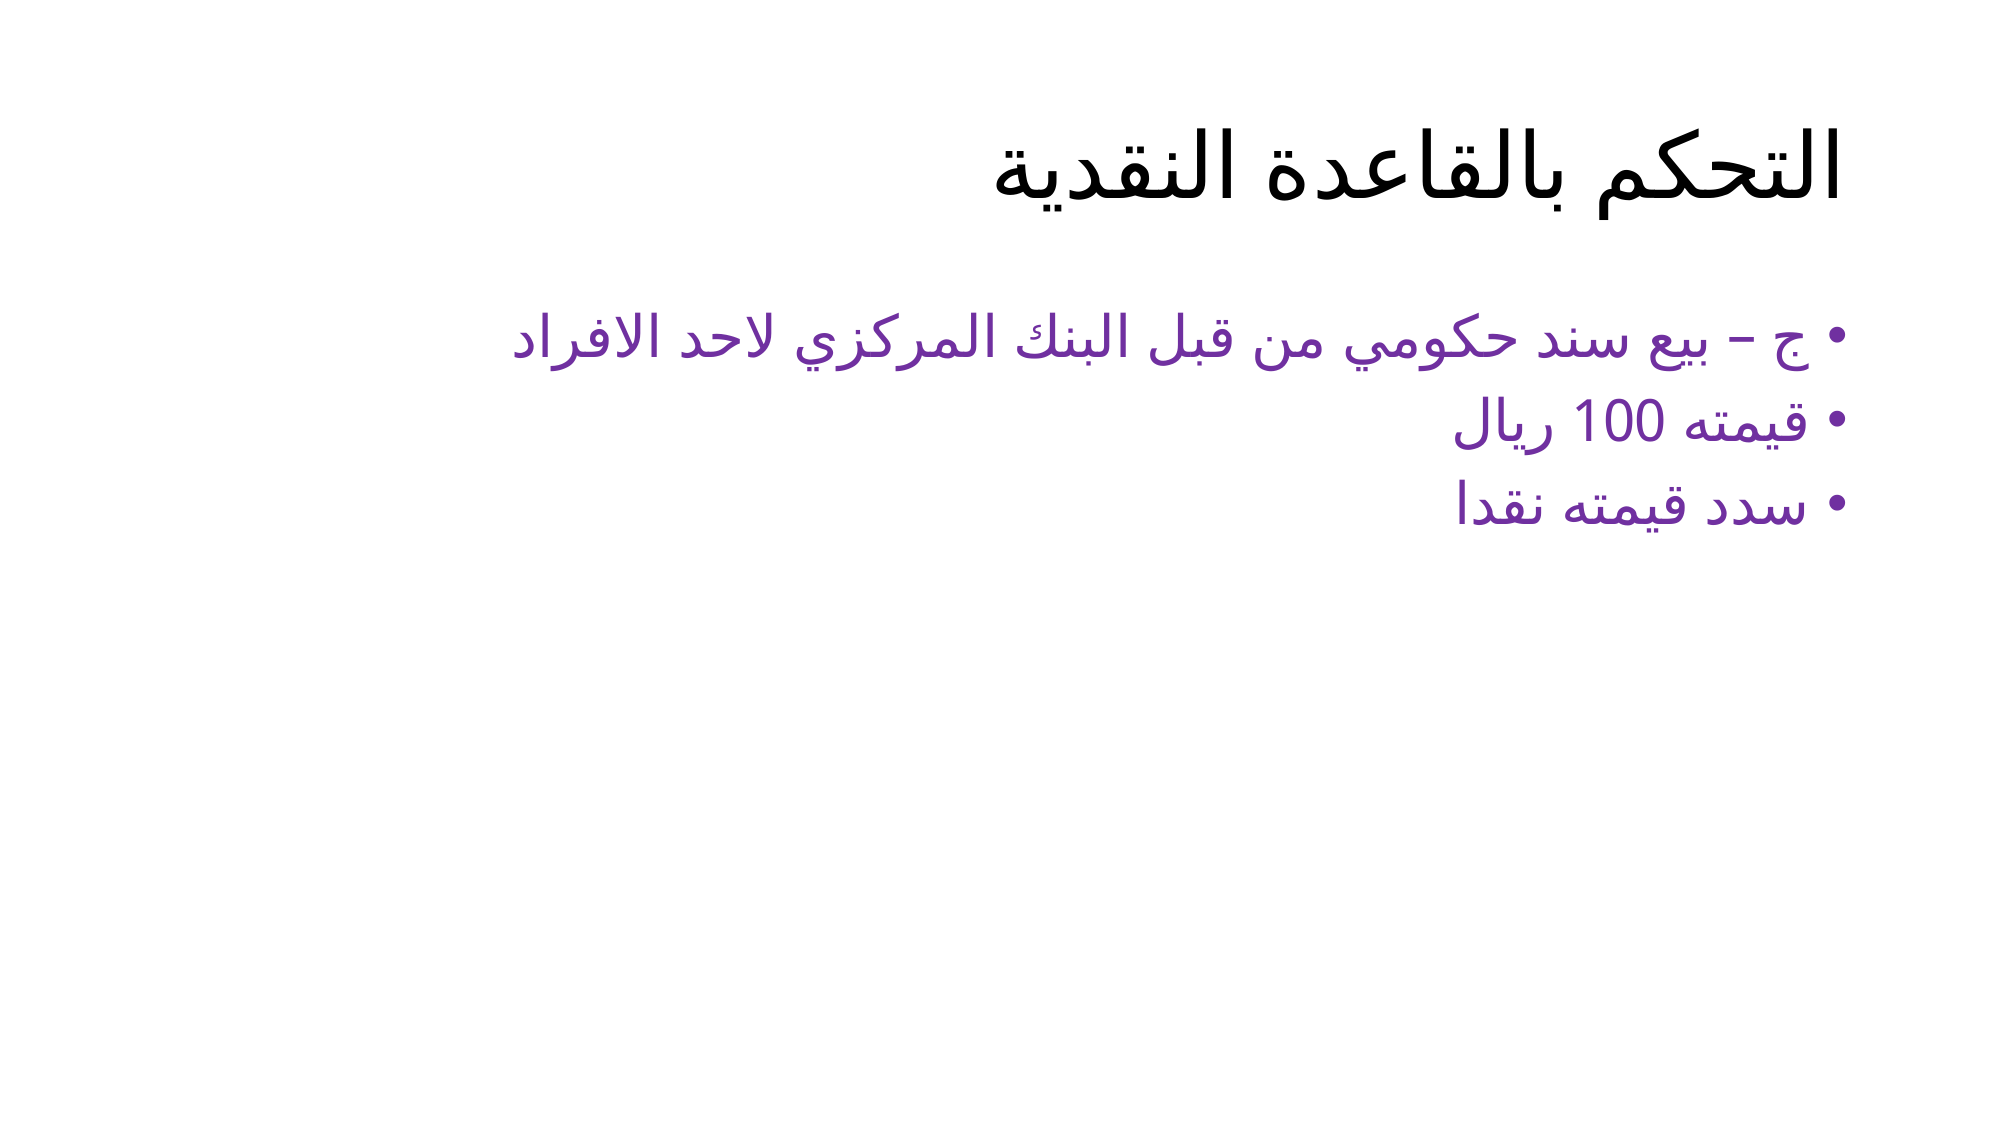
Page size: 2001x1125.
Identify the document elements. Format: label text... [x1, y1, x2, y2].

list ج – بيع سند حكومي من قبل البنك المركزي لاحد الافراد قيمته 100 ريال سدد قيمته نقدا [137, 299, 1863, 1014]
title التحكم بالقاعدة النقدية [137, 59, 1863, 278]
